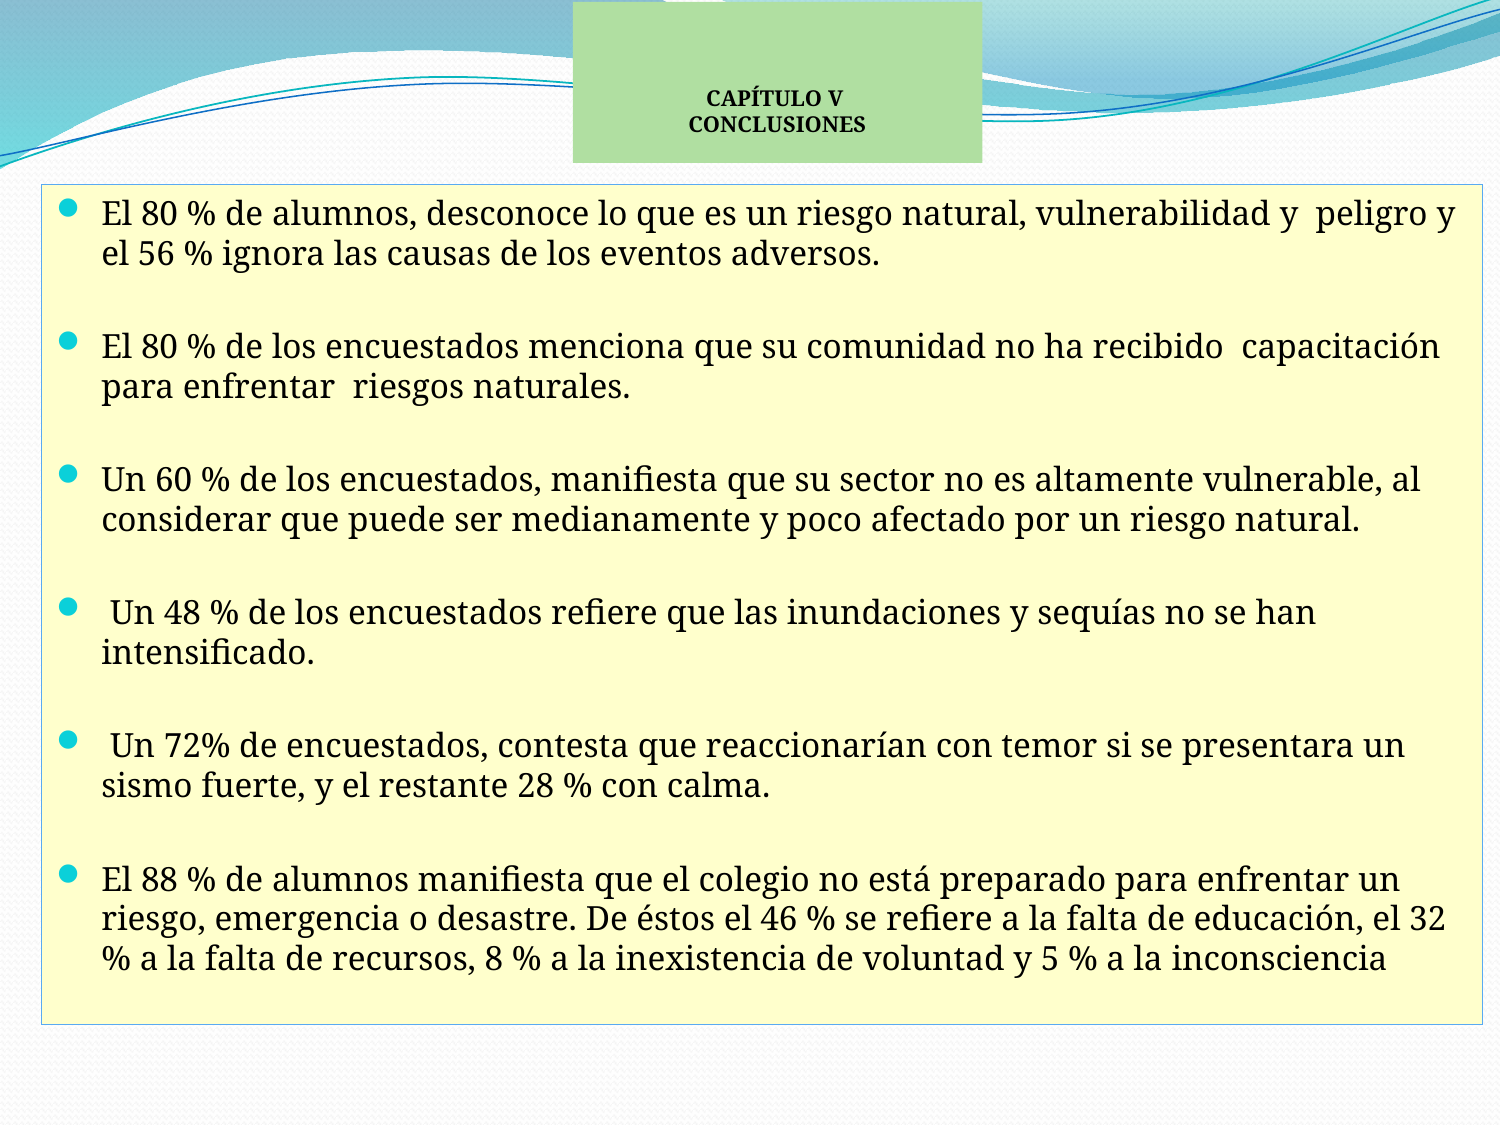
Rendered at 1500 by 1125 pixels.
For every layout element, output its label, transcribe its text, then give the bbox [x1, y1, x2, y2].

title CAPÍTULO V CONCLUSIONES [572, 1, 983, 163]
list El 80 % de alumnos, desconoce lo que es un riesgo natural, vulnerabilidad y peligro y el 56 % ignora las causas de los eventos adversos. El 80 % de los encuestados menciona que su comunidad no ha recibido capacitación para enfrentar riesgos naturales. Un 60 % de los encuestados, manifiesta que su sector no es altamente vulnerable, al considerar que puede ser medianamente y poco afectado por un riesgo natural. Un 48 % de los encuestados refiere que las inundaciones y sequías no se han intensificado. Un 72% de encuestados, contesta que reaccionarían con temor si se presentara un sismo fuerte, y el restante 28 % con calma. El 88 % de alumnos manifiesta que el colegio no está preparado para enfrentar un riesgo, emergencia o desastre. De éstos el 46 % se refiere a la falta de educación, el 32 % a la falta de recursos, 8 % a la inexistencia de voluntad y 5 % a la inconsciencia [41, 184, 1483, 1025]
